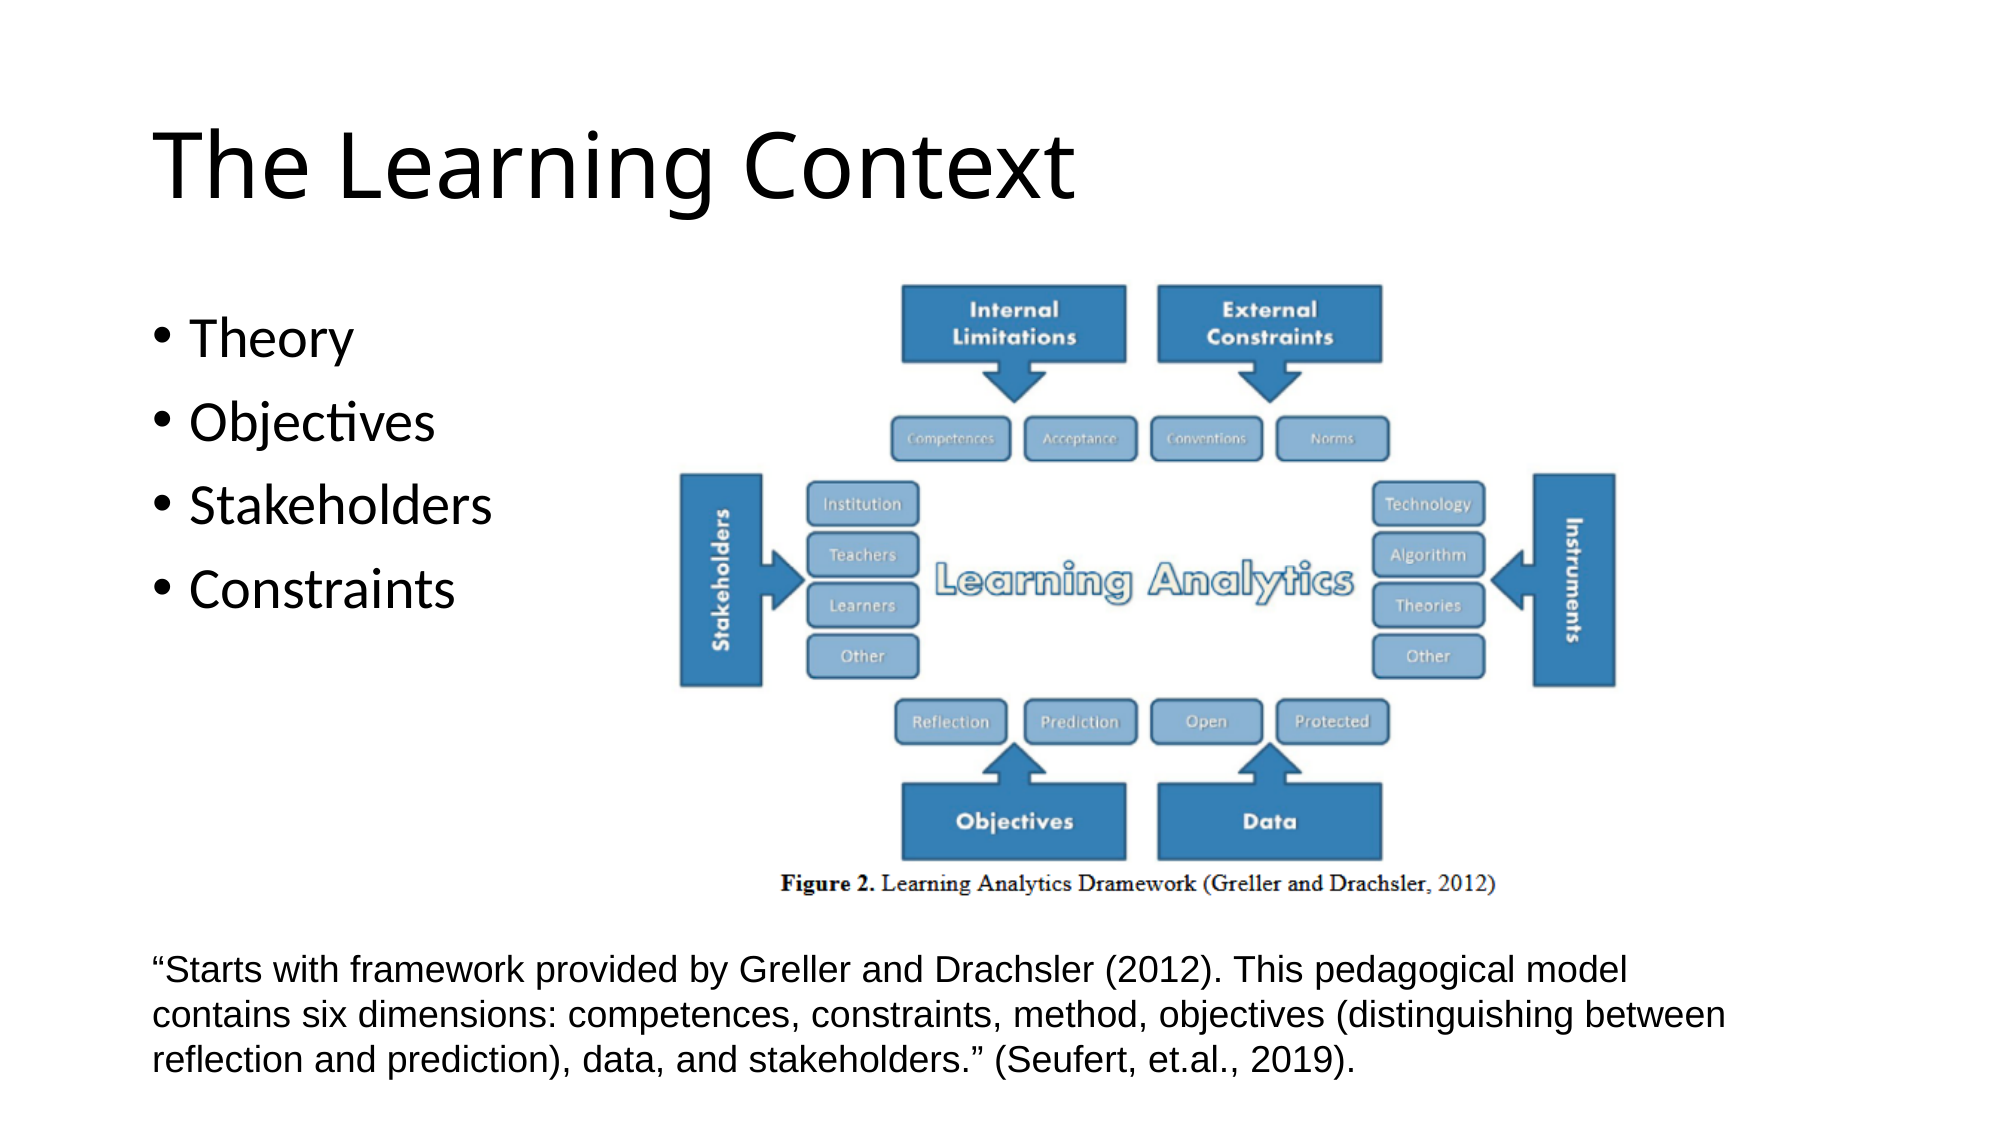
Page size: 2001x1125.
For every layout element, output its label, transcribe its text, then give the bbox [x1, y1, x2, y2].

title The Learning Context [137, 59, 1863, 278]
text_box “Starts with framework provided by Greller and Drachsler (2012). This pedagogical model contains six dimensions: competences, constraints, method, objectives (distinguishing between reflection and prediction), data, and stakeholders.” (Seufert, et.al., 2019). [137, 937, 1781, 1088]
list Theory Objectives Stakeholders Constraints [137, 299, 1863, 1014]
picture [645, 277, 1638, 903]
